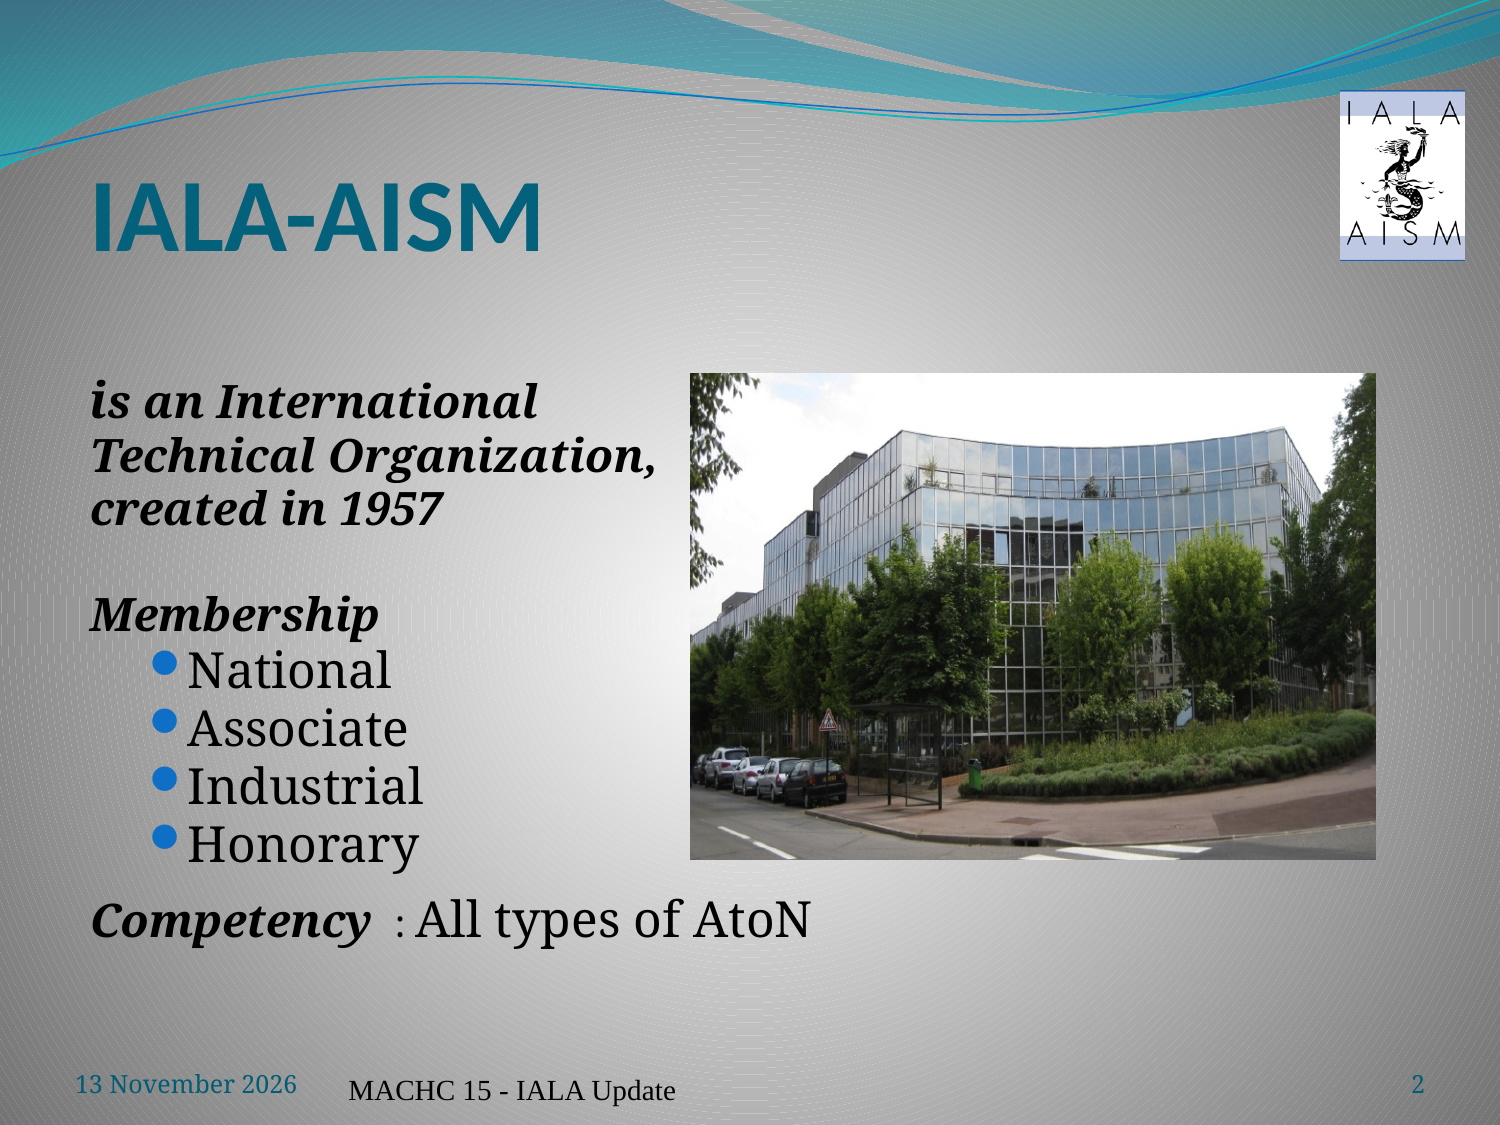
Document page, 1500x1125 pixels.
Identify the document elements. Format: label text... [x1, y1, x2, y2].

slide_number 2 [1299, 1042, 1425, 1103]
list is an International Technical Organization, created in 1957 Membership National Associate Industrial Honorary Competency : All types of AtoN [75, 302, 1408, 1030]
footer MACHC 15 - IALA Update [348, 1046, 1111, 1107]
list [690, 373, 1377, 860]
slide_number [75, 1042, 425, 1103]
table_cell Near East [683, 374, 1383, 873]
title IALA-AISM [89, 90, 1499, 273]
